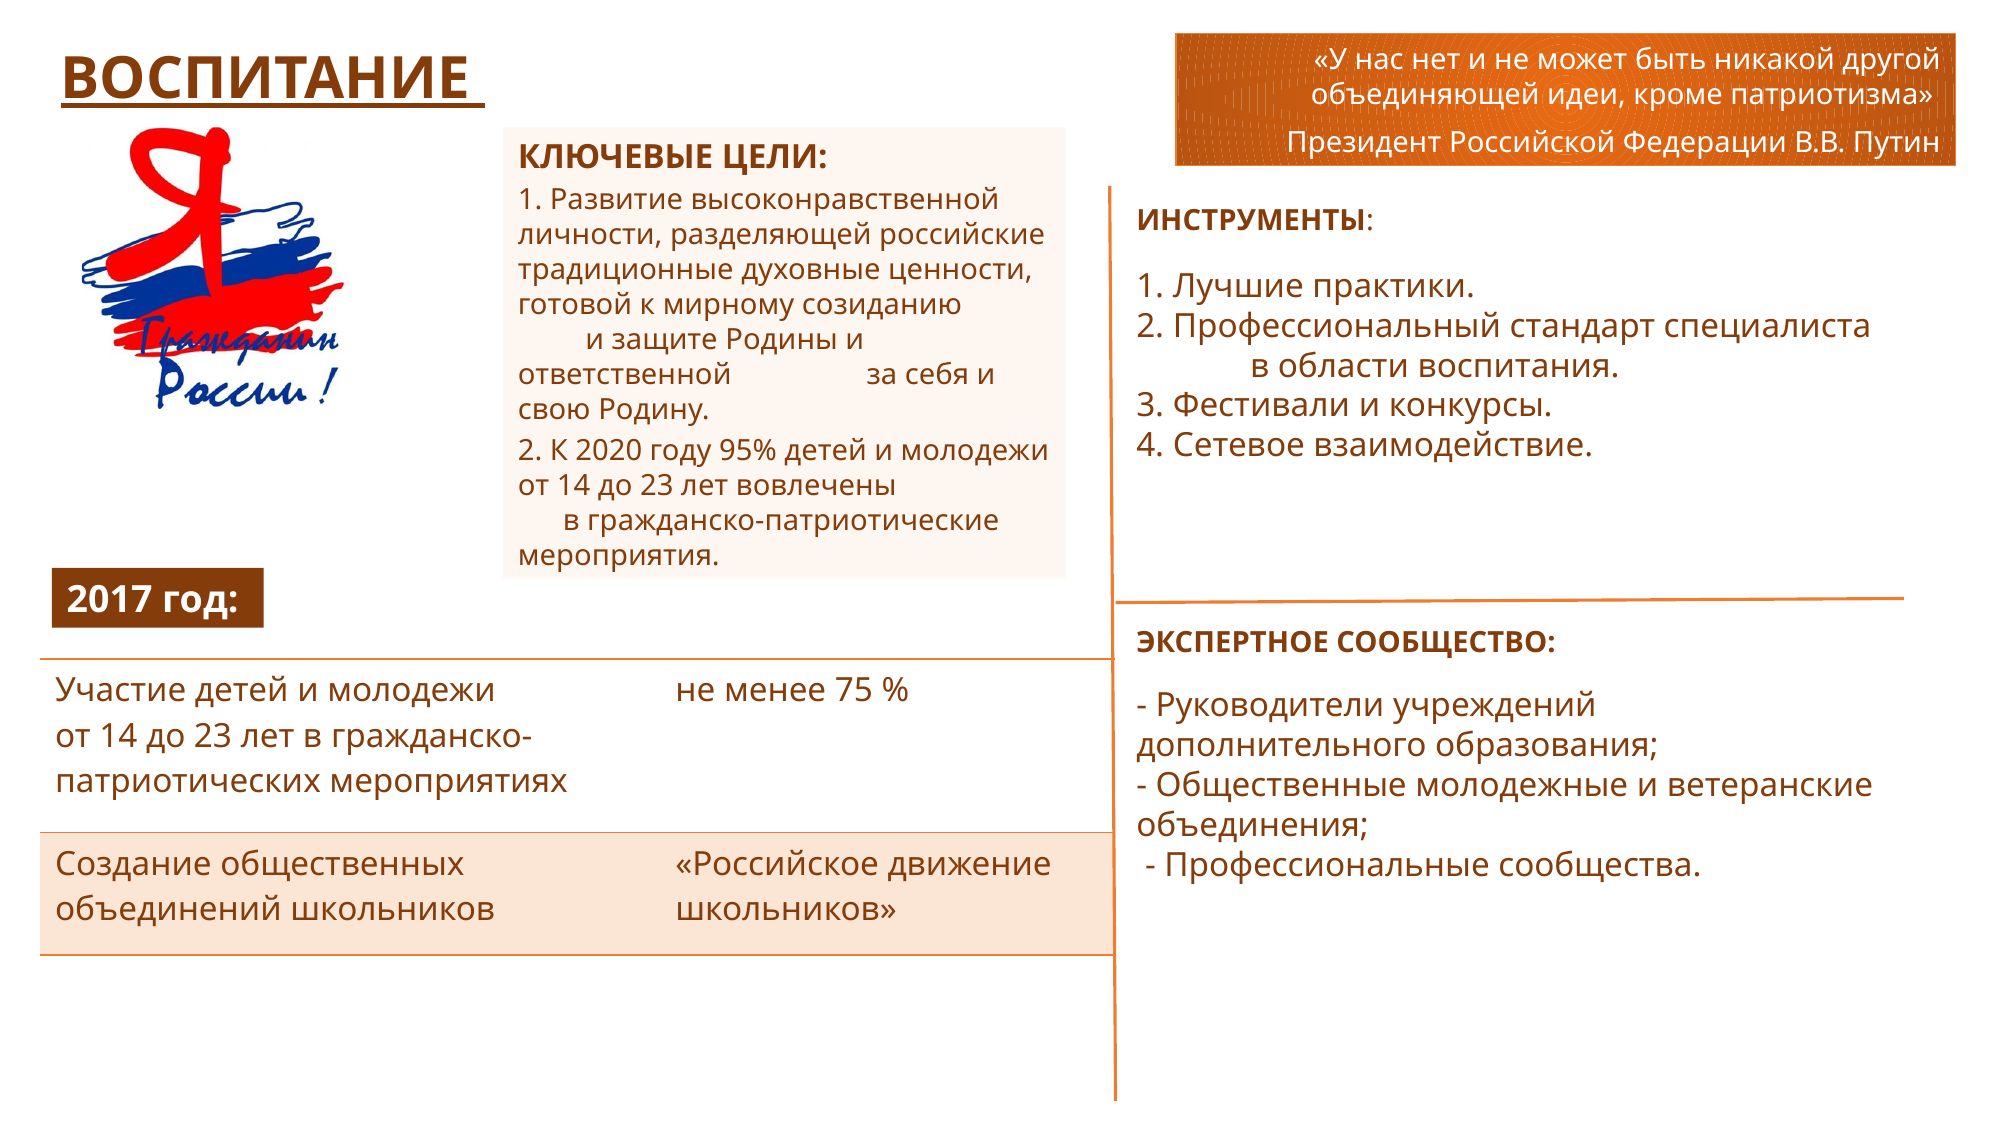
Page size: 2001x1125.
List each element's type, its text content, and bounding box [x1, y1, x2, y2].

text_box КЛЮЧЕВЫЕ ЦЕЛИ: 1. Развитие высоконравственной личности, разделяющей российские традиционные духовные ценности, готовой к мирному созиданию и защите Родины и ответственной за себя и свою Родину. 2. К 2020 году 95% детей и молодежи от 14 до 23 лет вовлечены в гражданско-патриотические мероприятия. [503, 127, 1066, 579]
picture [81, 127, 378, 409]
text_box «У нас нет и не может быть никакой другой объединяющей идеи, кроме патриотизма» Президент Российской Федерации В.В. Путин [1175, 33, 1956, 166]
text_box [1109, 185, 1116, 1101]
text_box ВОСПИТАНИЕ [45, 33, 500, 119]
table_header не менее 75 % [660, 660, 1109, 832]
table_cell «Российское движение школьников» [660, 833, 1109, 954]
table_header Участие детей и молодежи от 14 до 23 лет в гражданско-патриотических мероприятиях [40, 660, 660, 832]
text_box 2017 год: [51, 567, 264, 628]
text_box ИНСТРУМЕНТЫ: 1. Лучшие практики. 2. Профессиональный стандарт специалиста в области воспитания. 3. Фестивали и конкурсы. 4. Сетевое взаимодействие. ЭКСПЕРТНОЕ СООБЩЕСТВО: - Руководители учреждений дополнительного образования; - Общественные молодежные и ветеранские объединения; - Профессиональные сообщества. [1121, 194, 1910, 1093]
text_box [1115, 598, 1904, 603]
table_cell Создание общественных объединений школьников [40, 833, 660, 954]
